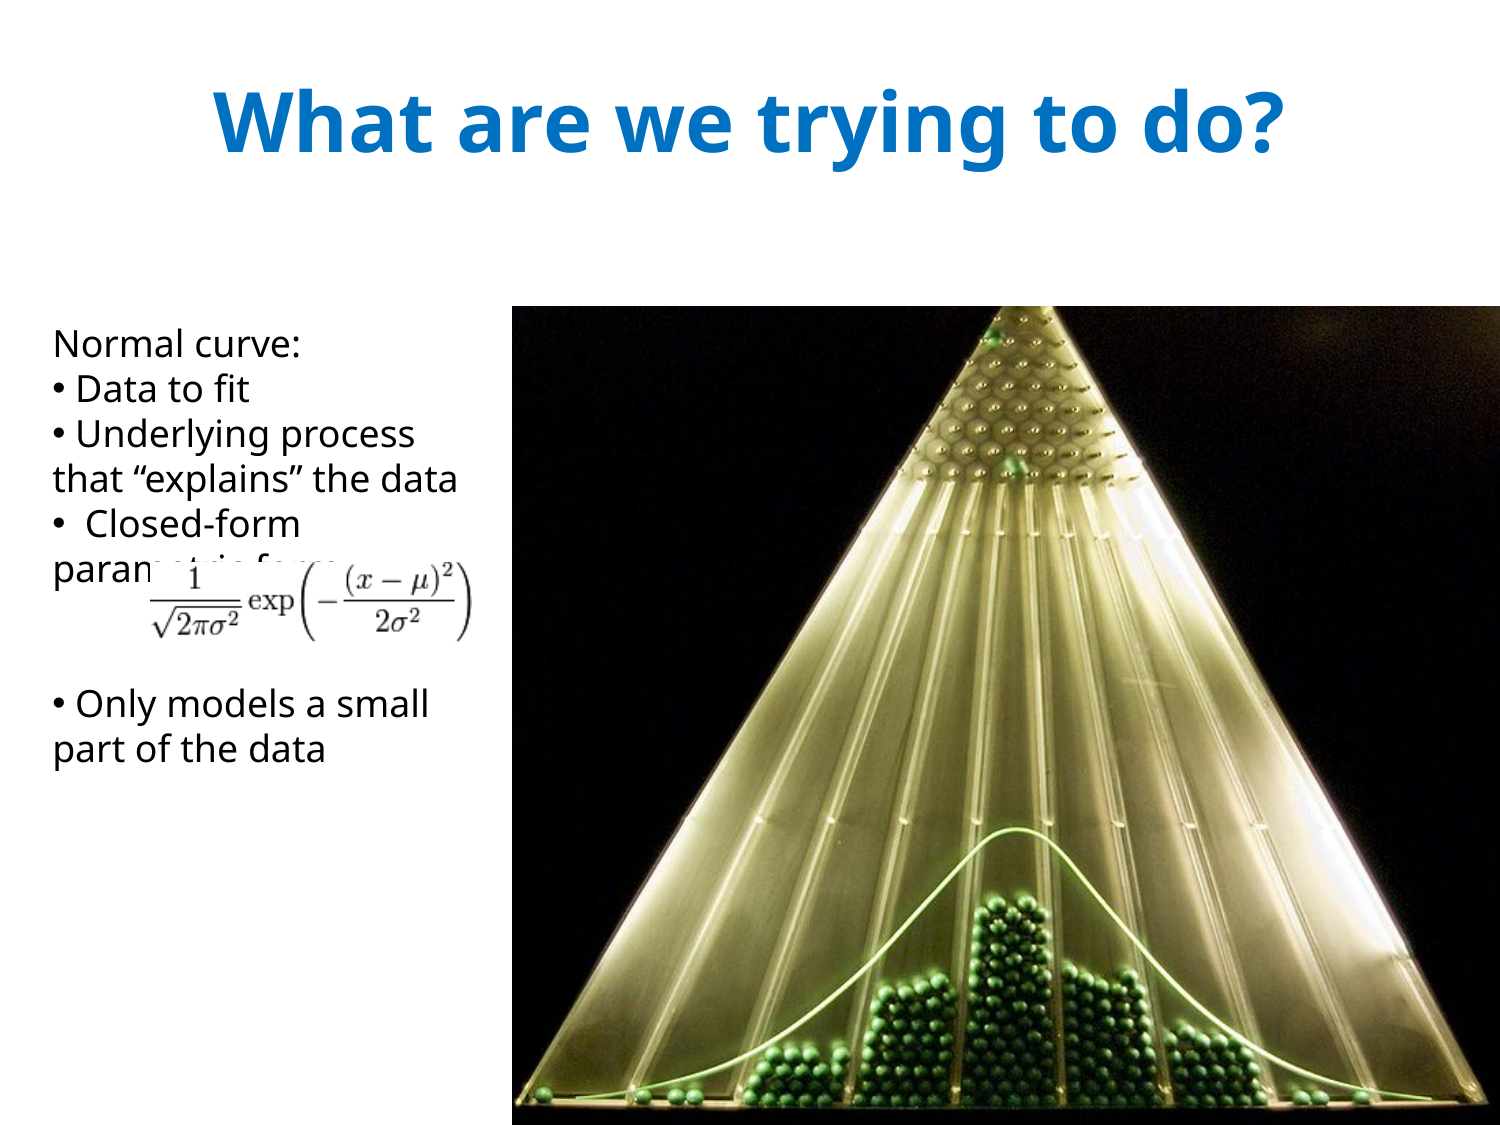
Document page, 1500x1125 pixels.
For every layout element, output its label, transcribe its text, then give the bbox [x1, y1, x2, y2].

picture [149, 562, 472, 643]
title What are we trying to do? [75, 45, 1425, 194]
text_box Normal curve: Data to fit Underlying process that “explains” the data Closed-form parametric form Only models a small part of the data [37, 312, 488, 778]
picture [512, 306, 1500, 1125]
